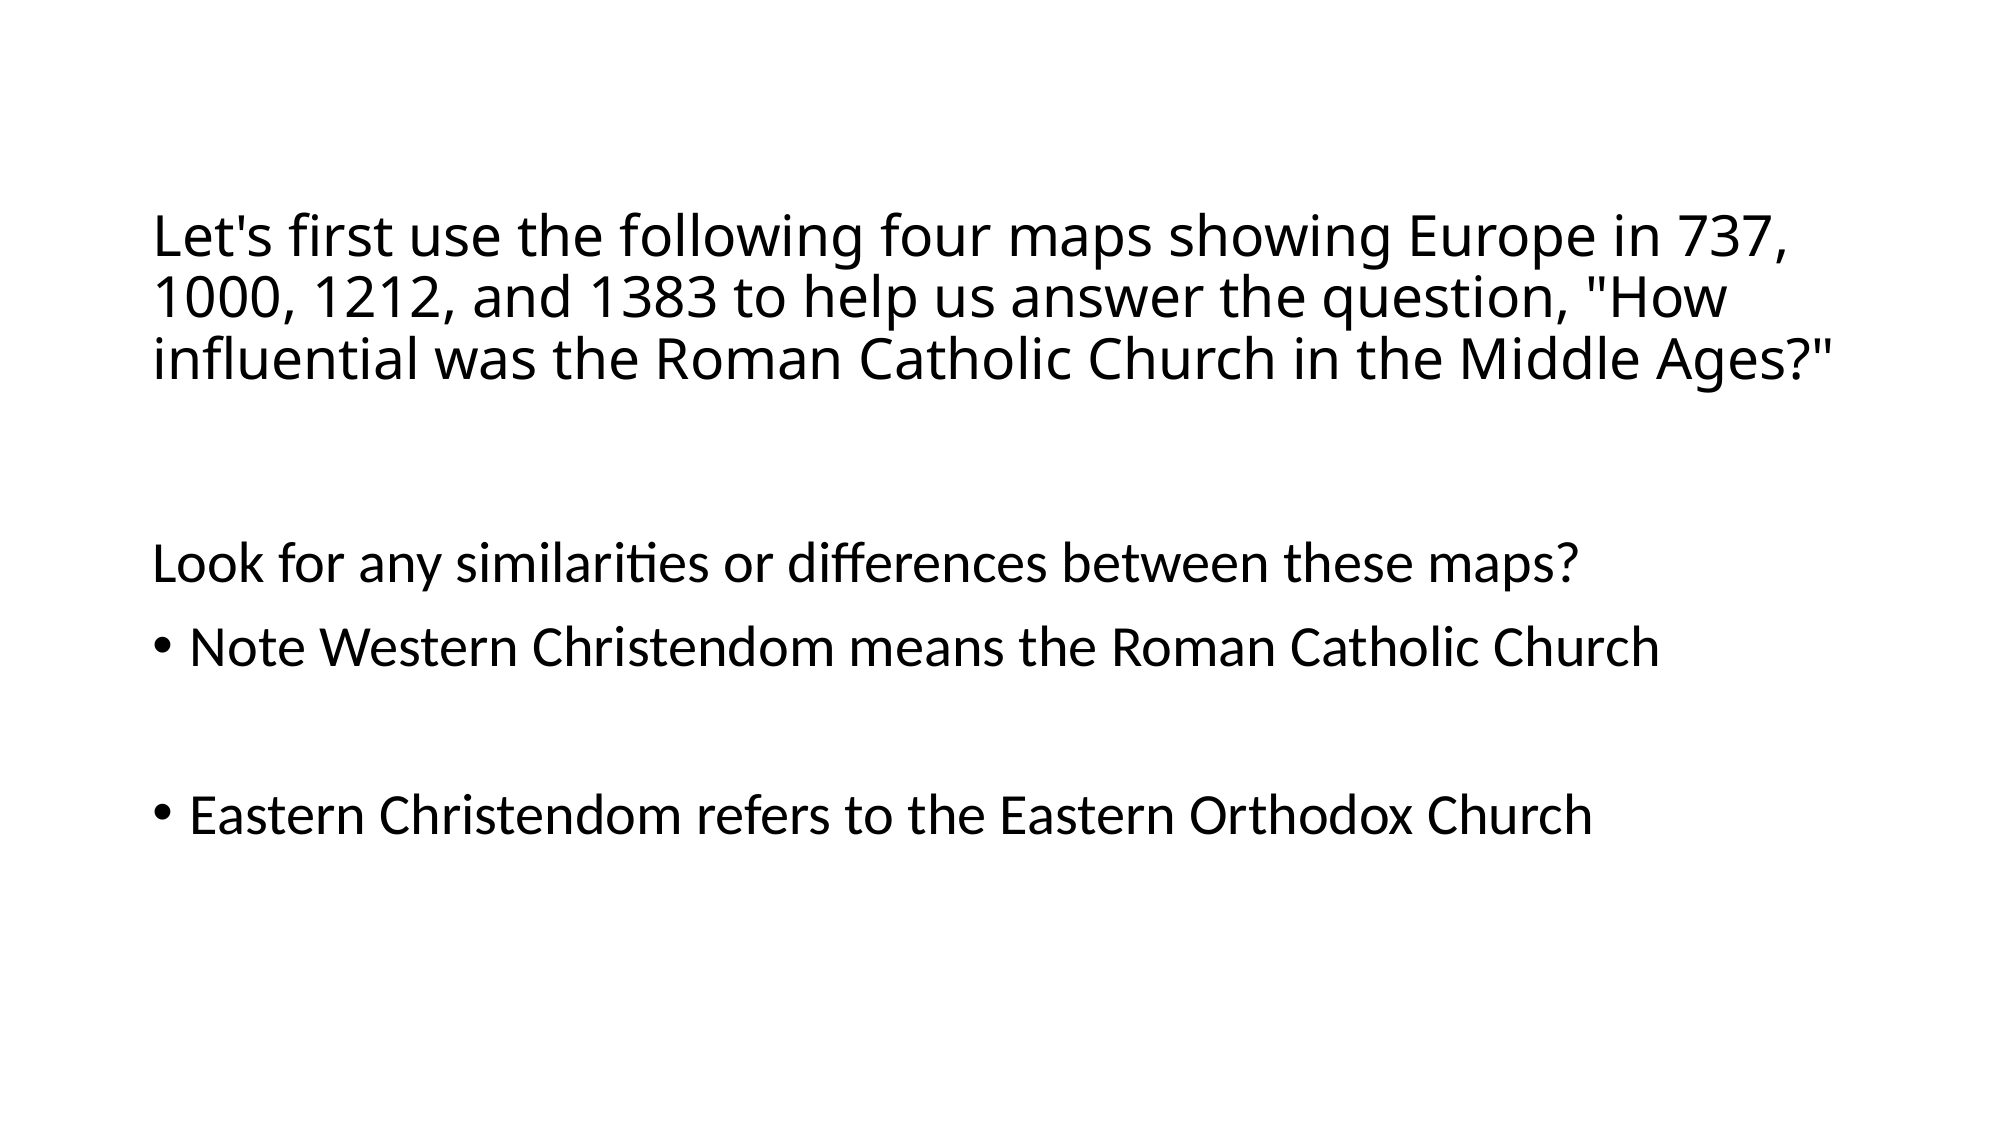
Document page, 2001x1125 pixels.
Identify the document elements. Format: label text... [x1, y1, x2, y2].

title Let's first use the following four maps showing Europe in 737, 1000, 1212, and 1383 to help us answer the question, "How influential was the Roman Catholic Church in the Middle Ages?" [137, 190, 1863, 409]
list Look for any similarities or differences between these maps? Note Western Christendom means the Roman Catholic Church Eastern Christendom refers to the Eastern Orthodox Church [137, 525, 1863, 1014]
